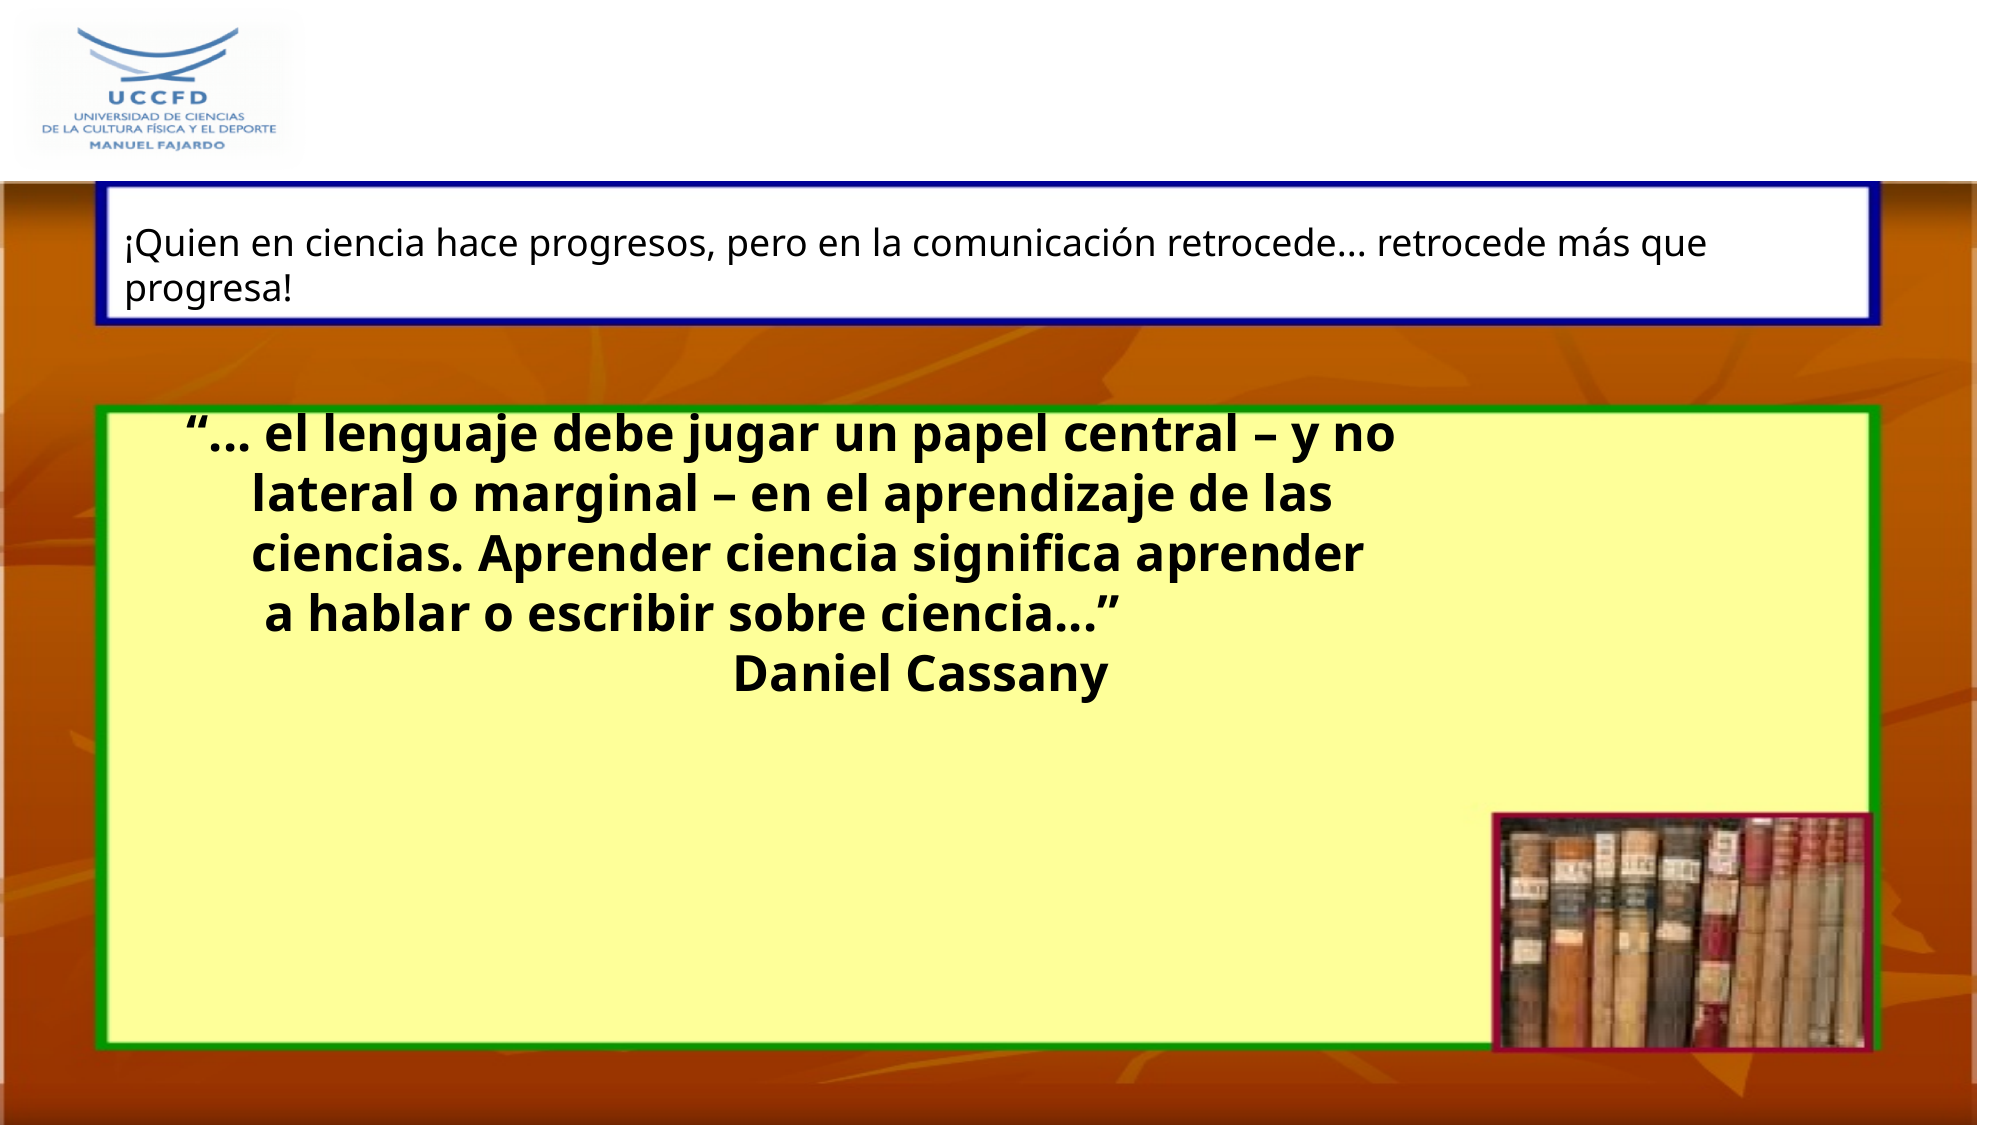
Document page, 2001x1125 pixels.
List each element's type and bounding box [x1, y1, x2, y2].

picture [11, 5, 307, 172]
picture [0, 181, 1977, 1125]
